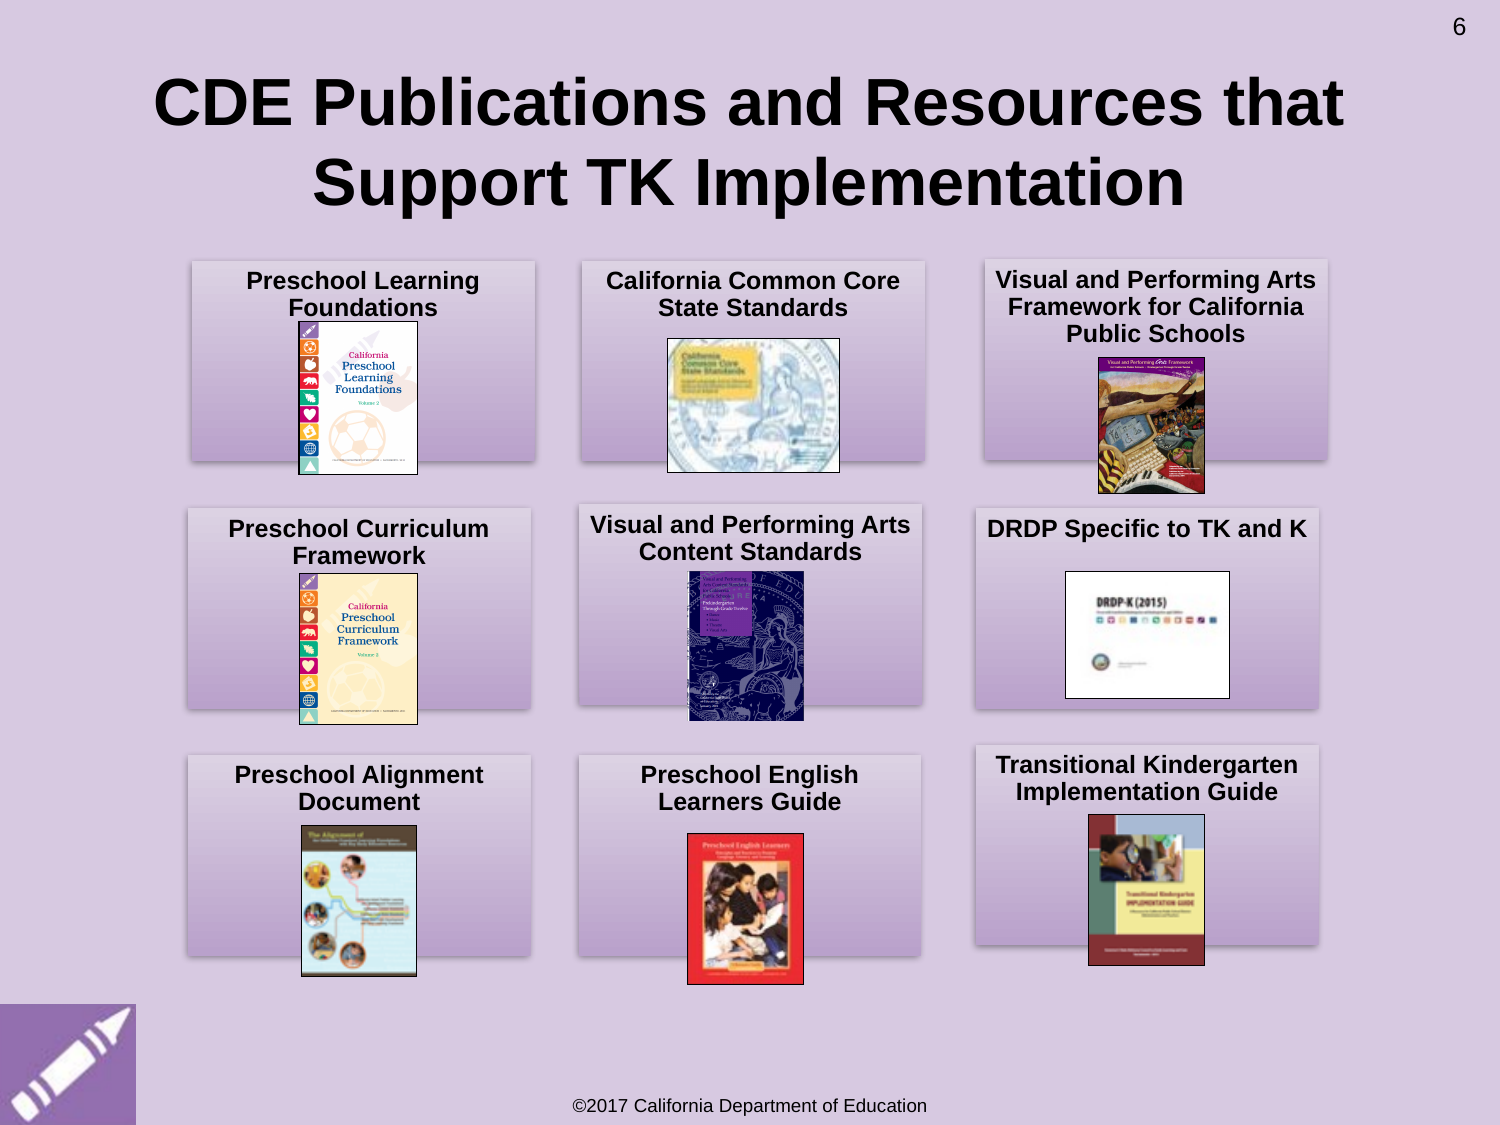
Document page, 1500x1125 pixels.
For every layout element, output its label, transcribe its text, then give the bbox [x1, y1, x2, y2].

picture [301, 825, 418, 977]
picture [1088, 814, 1205, 967]
title CDE Publications and Resources that Support TK Implementation [75, 45, 1425, 176]
picture [1098, 356, 1205, 494]
picture [687, 833, 805, 986]
picture [299, 572, 418, 725]
picture [0, 1004, 136, 1125]
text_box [9, 177, 1491, 1090]
picture [1064, 570, 1230, 699]
picture [687, 570, 805, 722]
slide_number 6 [1425, 2, 1495, 46]
picture [666, 338, 840, 473]
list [299, 322, 418, 475]
